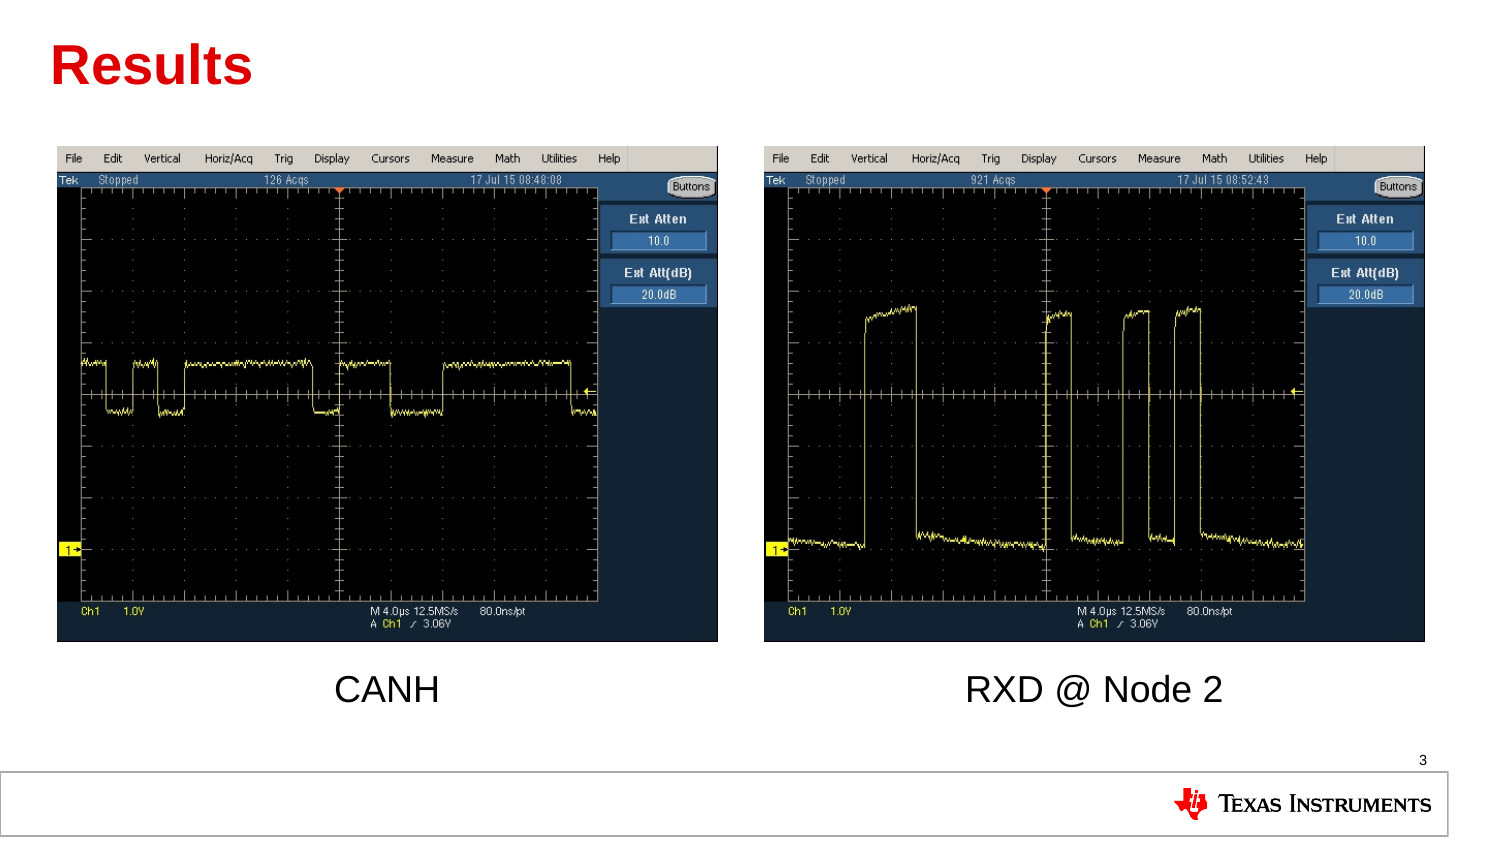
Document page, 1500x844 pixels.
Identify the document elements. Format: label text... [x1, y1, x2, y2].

text_box CANH [266, 657, 508, 717]
picture [1174, 788, 1431, 820]
title Results [37, 17, 1426, 119]
slide_number 3 [1089, 744, 1440, 770]
picture [763, 146, 1425, 643]
text_box RXD @ Node 2 [867, 657, 1322, 717]
picture [56, 146, 718, 643]
